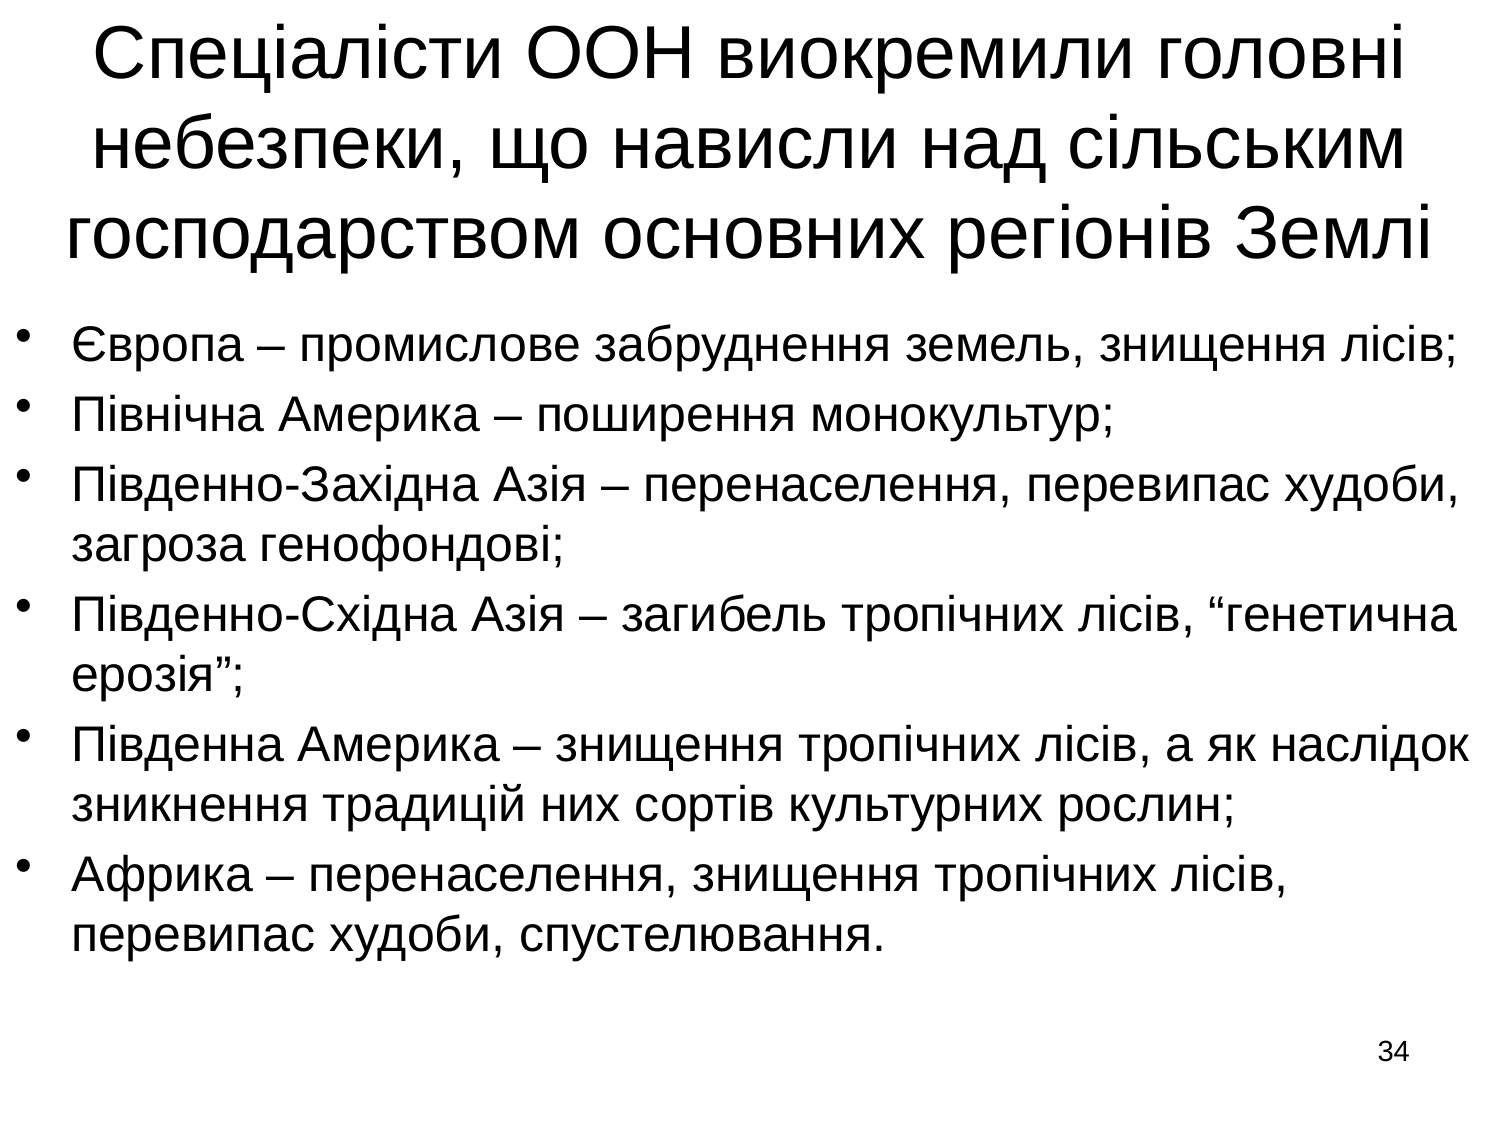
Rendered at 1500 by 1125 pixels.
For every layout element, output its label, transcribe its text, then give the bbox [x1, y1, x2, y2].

slide_number 34 [1074, 1048, 1426, 1103]
list Європа – промислове забруднення земель, знищення лісів; Північна Америка – поширення монокультур; Південно-Західна Азія – перенаселення, перевипас худоби, загроза генофондові; Південно-Східна Азія – загибель тропічних лісів, “генетична ерозія”; Південна Америка – знищення тропічних лісів, а як наслідок зникнення традицій них сортів культурних рослин; Африка – перенаселення, знищення тропічних лісів, перевипас худоби, спустелювання. [0, 304, 1500, 1048]
title Спеціалісти ООН виокремили головні небезпеки, що нависли над сільським господарством основних регіонів Землі [0, 44, 1500, 233]
